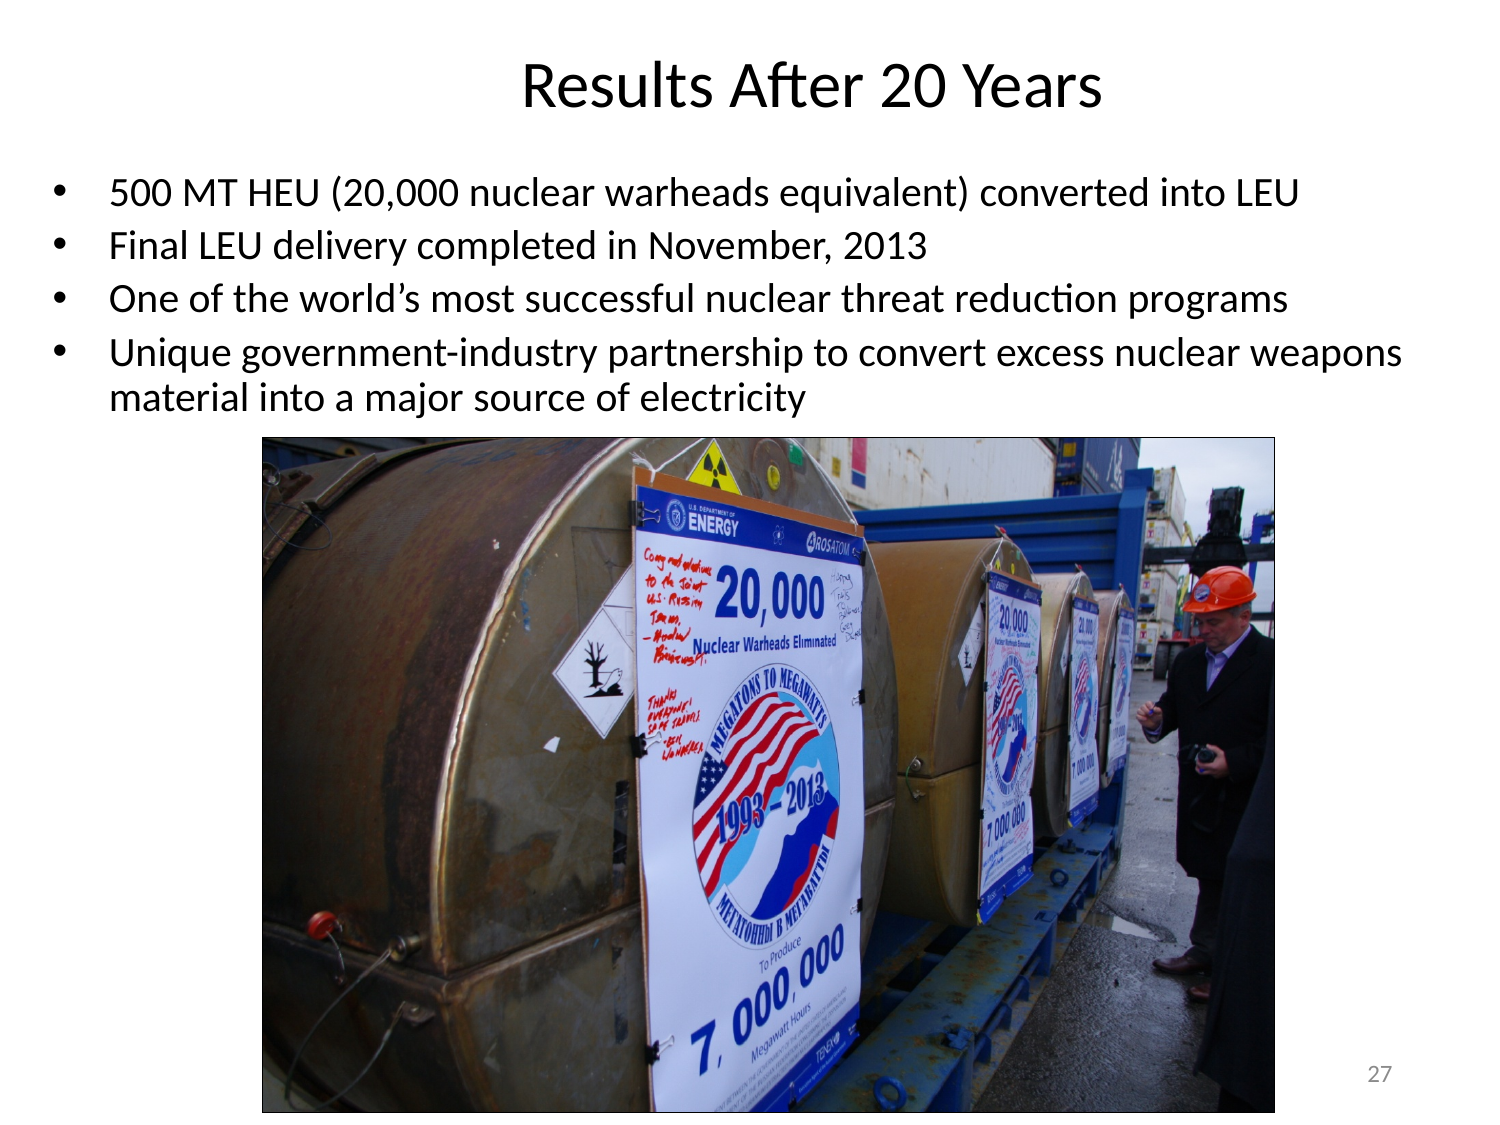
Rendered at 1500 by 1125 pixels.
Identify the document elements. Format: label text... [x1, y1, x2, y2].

picture [262, 437, 1276, 1113]
title Results After 20 Years [350, 24, 1275, 138]
list 500 MT HEU (20,000 nuclear warheads equivalent) converted into LEU Final LEU delivery completed in November, 2013 One of the world’s most successful nuclear threat reduction programs Unique government-industry partnership to convert excess nuclear weapons material into a major source of electricity [37, 162, 1475, 525]
slide_number 27 [1279, 1042, 1425, 1103]
